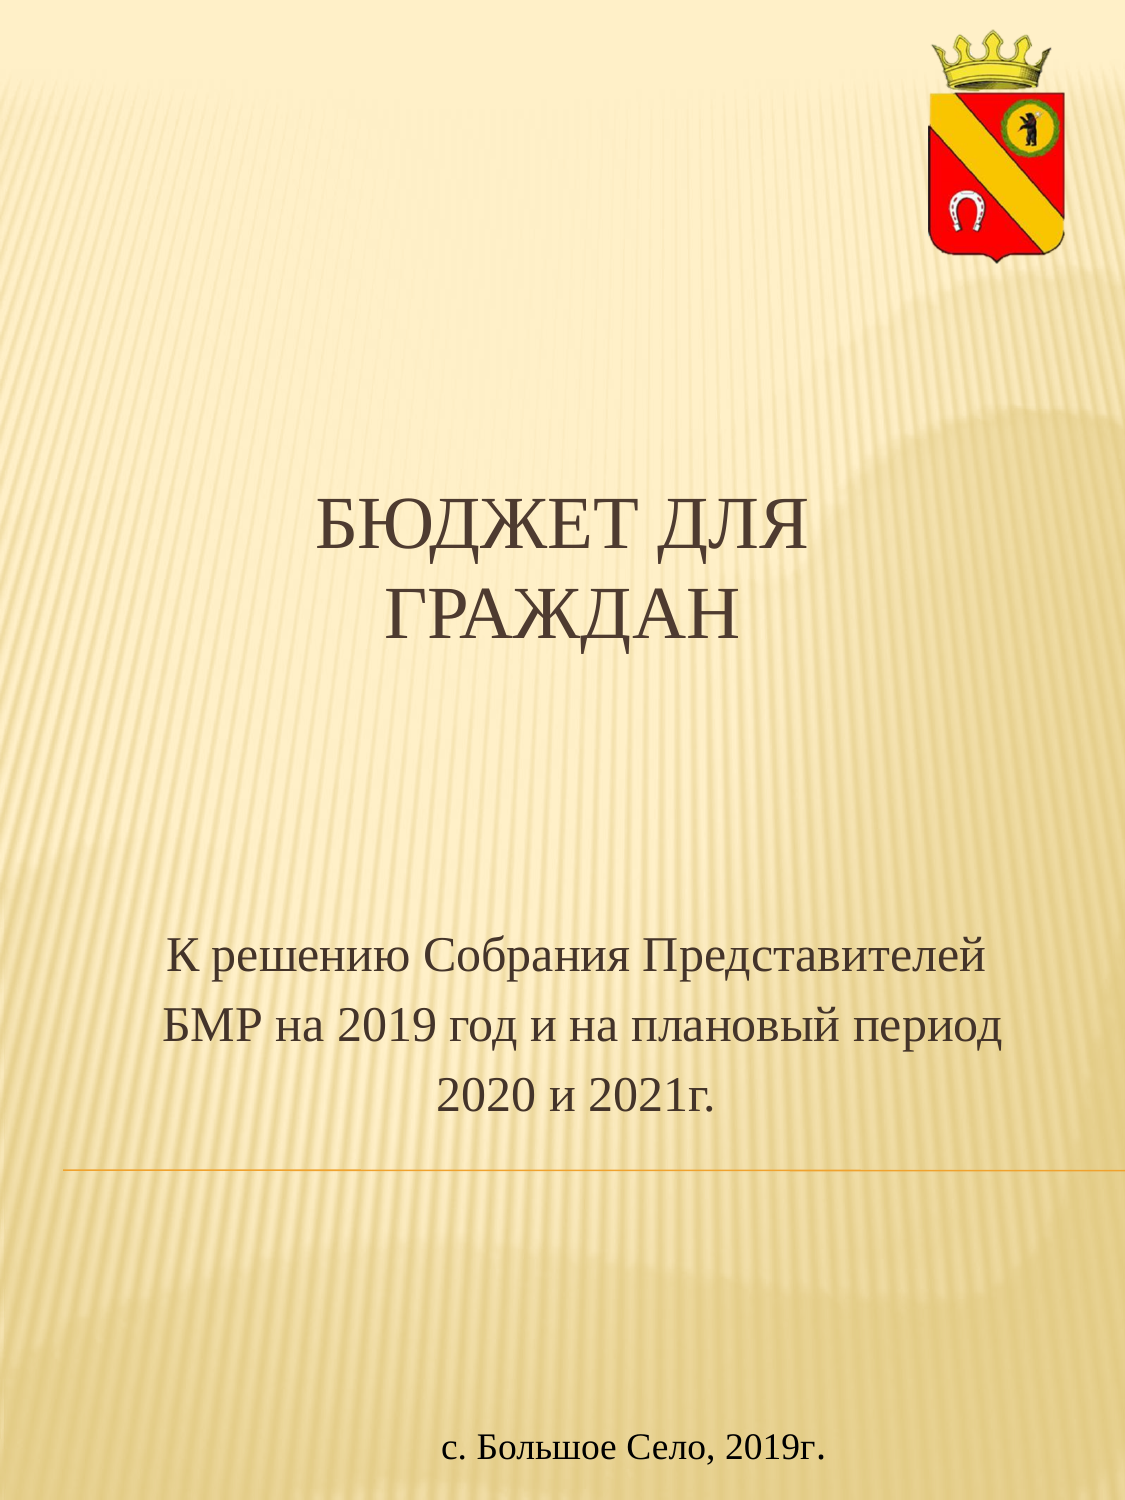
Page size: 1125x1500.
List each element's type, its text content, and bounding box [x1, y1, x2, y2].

title Бюджет для граждан [290, 466, 835, 675]
subtitle К решению Собрания Представителей БМР на 2019 год и на плановый период 2020 и 2021г. [46, 849, 1106, 1176]
text_box с. Большое Село, 2019г. [426, 1414, 842, 1475]
picture [928, 29, 1065, 264]
